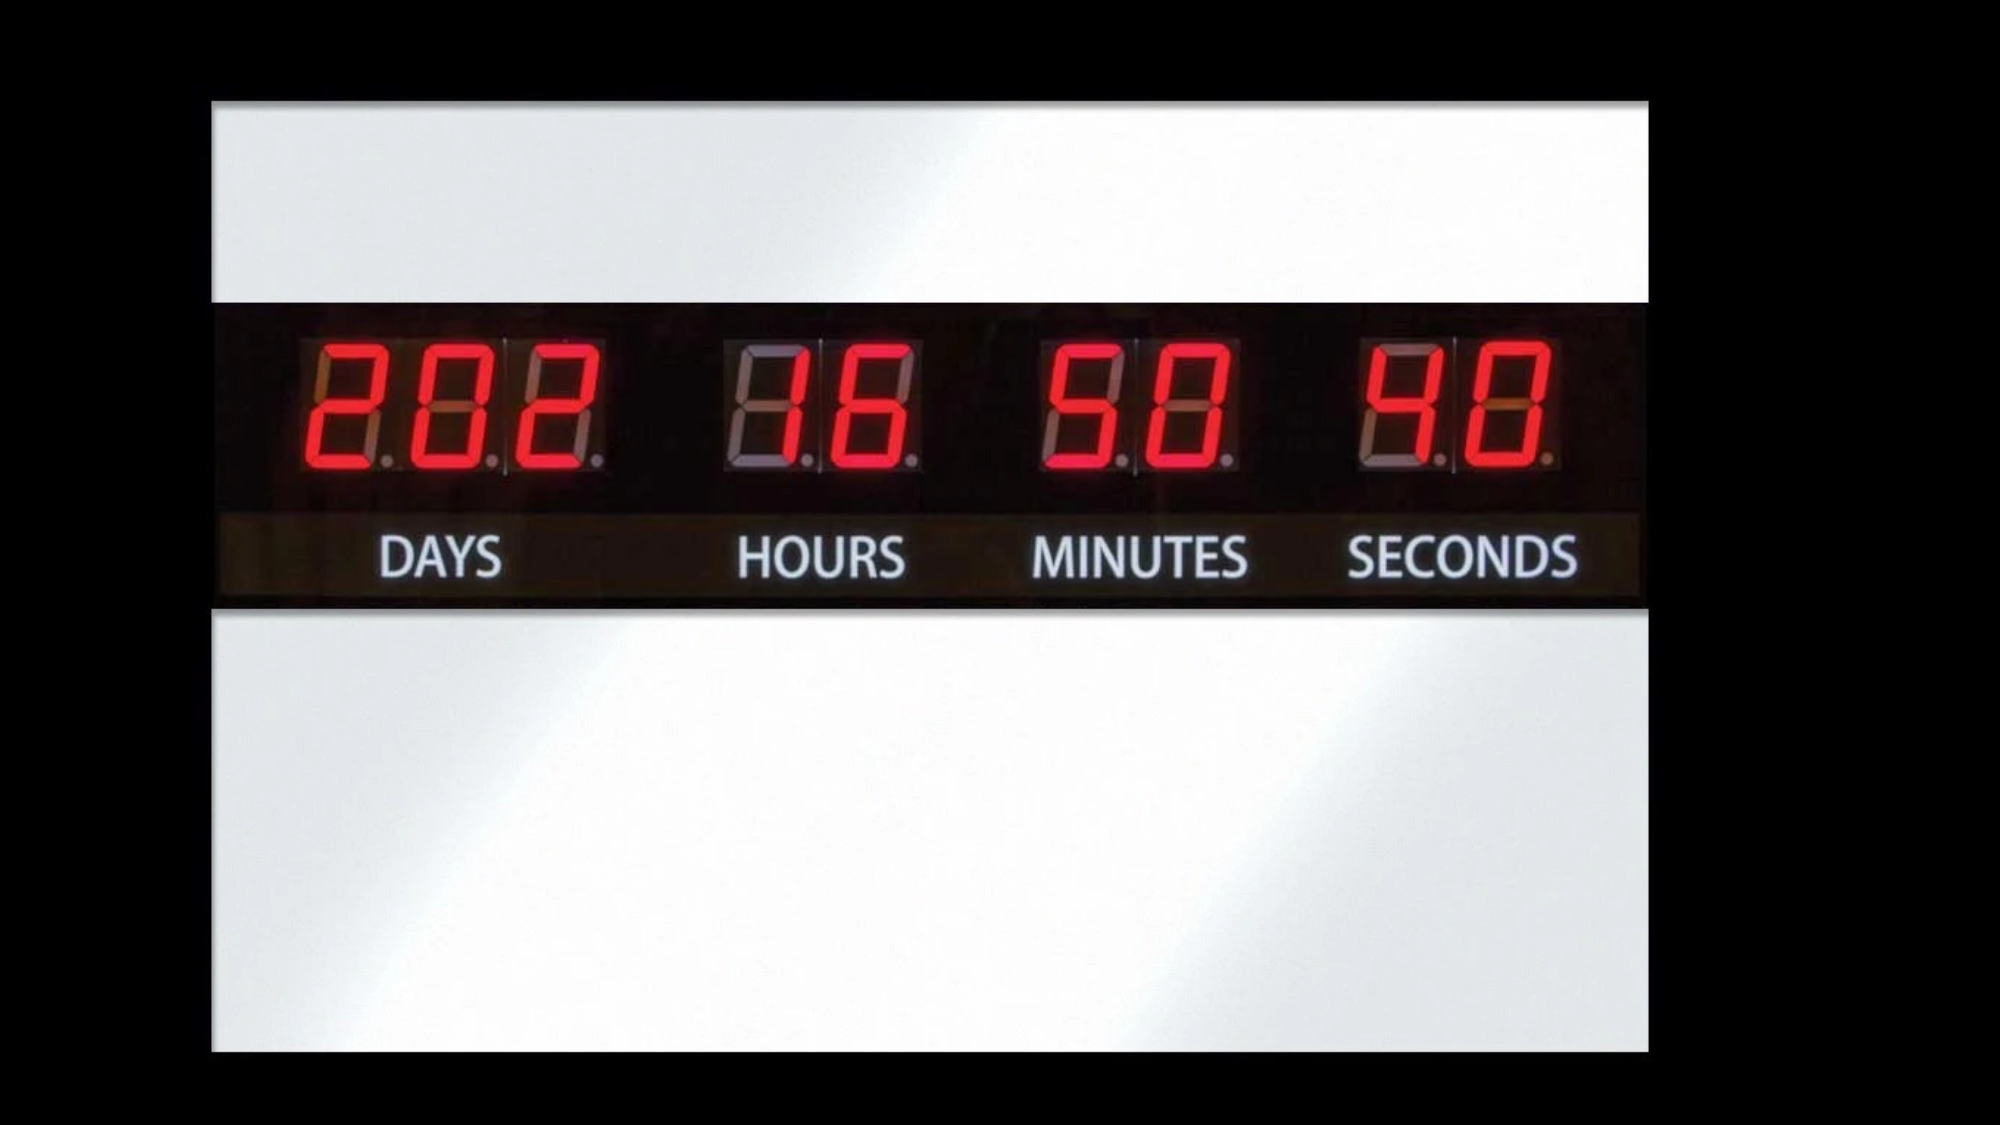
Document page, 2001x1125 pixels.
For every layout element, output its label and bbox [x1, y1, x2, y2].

list [194, 85, 1665, 1067]
